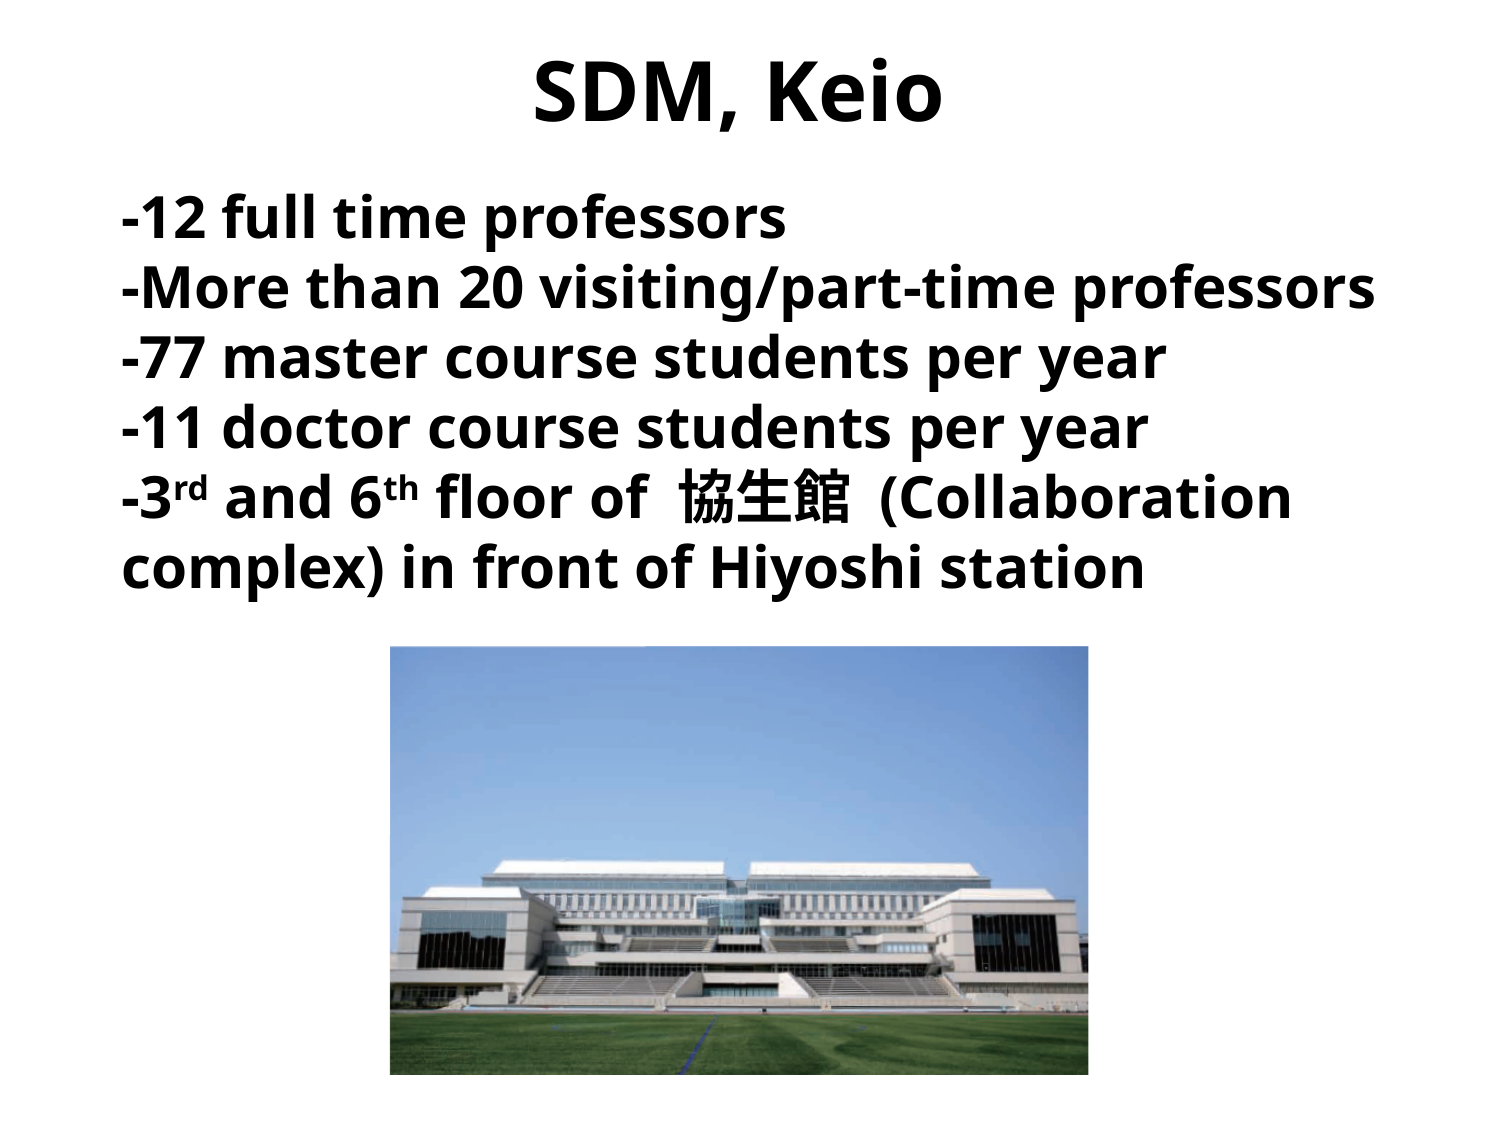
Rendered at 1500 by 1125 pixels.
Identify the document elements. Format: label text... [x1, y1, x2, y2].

picture [389, 643, 1089, 1075]
text_box -12 full time professors -More than 20 visiting/part-time professors -77 master course students per year -11 doctor course students per year -3rd and 6th floor of 協生館 (Collaboration complex) in front of Hiyoshi station [106, 172, 1471, 678]
text_box SDM, Keio [517, 30, 961, 146]
